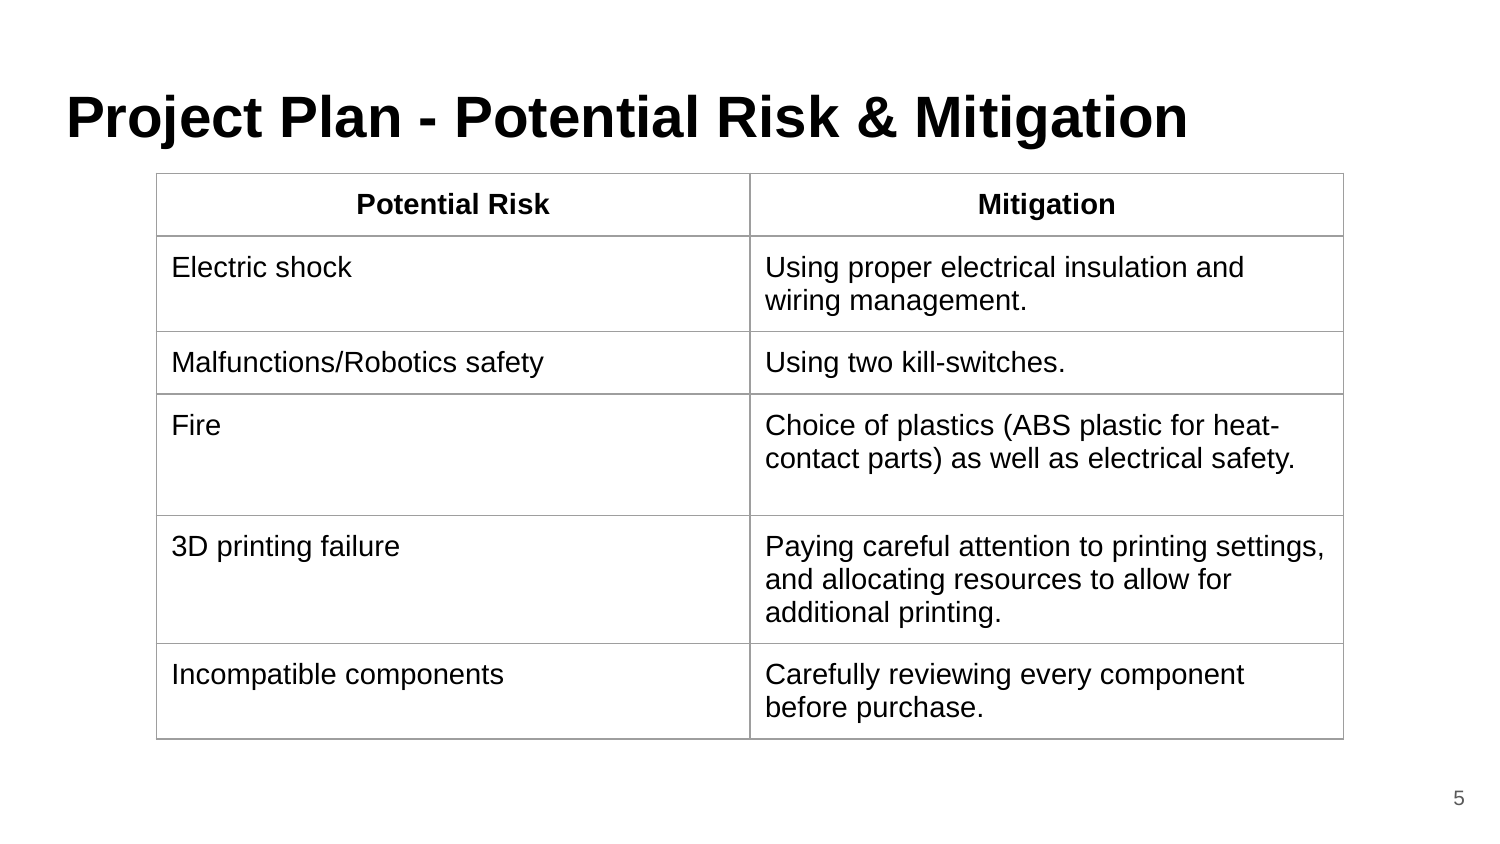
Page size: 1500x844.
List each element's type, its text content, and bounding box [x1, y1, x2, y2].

table_cell Using two kill-switches. [751, 332, 1343, 393]
table_cell Carefully reviewing every component before purchase. [751, 644, 1343, 738]
table_cell Using proper electrical insulation and wiring management. [751, 237, 1343, 331]
table_cell Paying careful attention to printing settings, and allocating resources to allow for additional printing. [751, 516, 1343, 643]
table_cell Choice of plastics (ABS plastic for heat-contact parts) as well as electrical safety. [751, 395, 1343, 515]
list [38, 191, 1437, 752]
table_cell 3D printing failure [157, 516, 749, 643]
table_header Mitigation [751, 174, 1343, 235]
table_cell Incompatible components [157, 644, 749, 738]
table_cell Electric shock [157, 237, 749, 331]
title Project Plan - Potential Risk & Mitigation [51, 64, 1449, 159]
slide_number ‹#› [1389, 764, 1480, 830]
table_header Potential Risk [157, 174, 749, 235]
table_cell Fire [157, 395, 749, 515]
table_cell Malfunctions/Robotics safety [157, 332, 749, 393]
